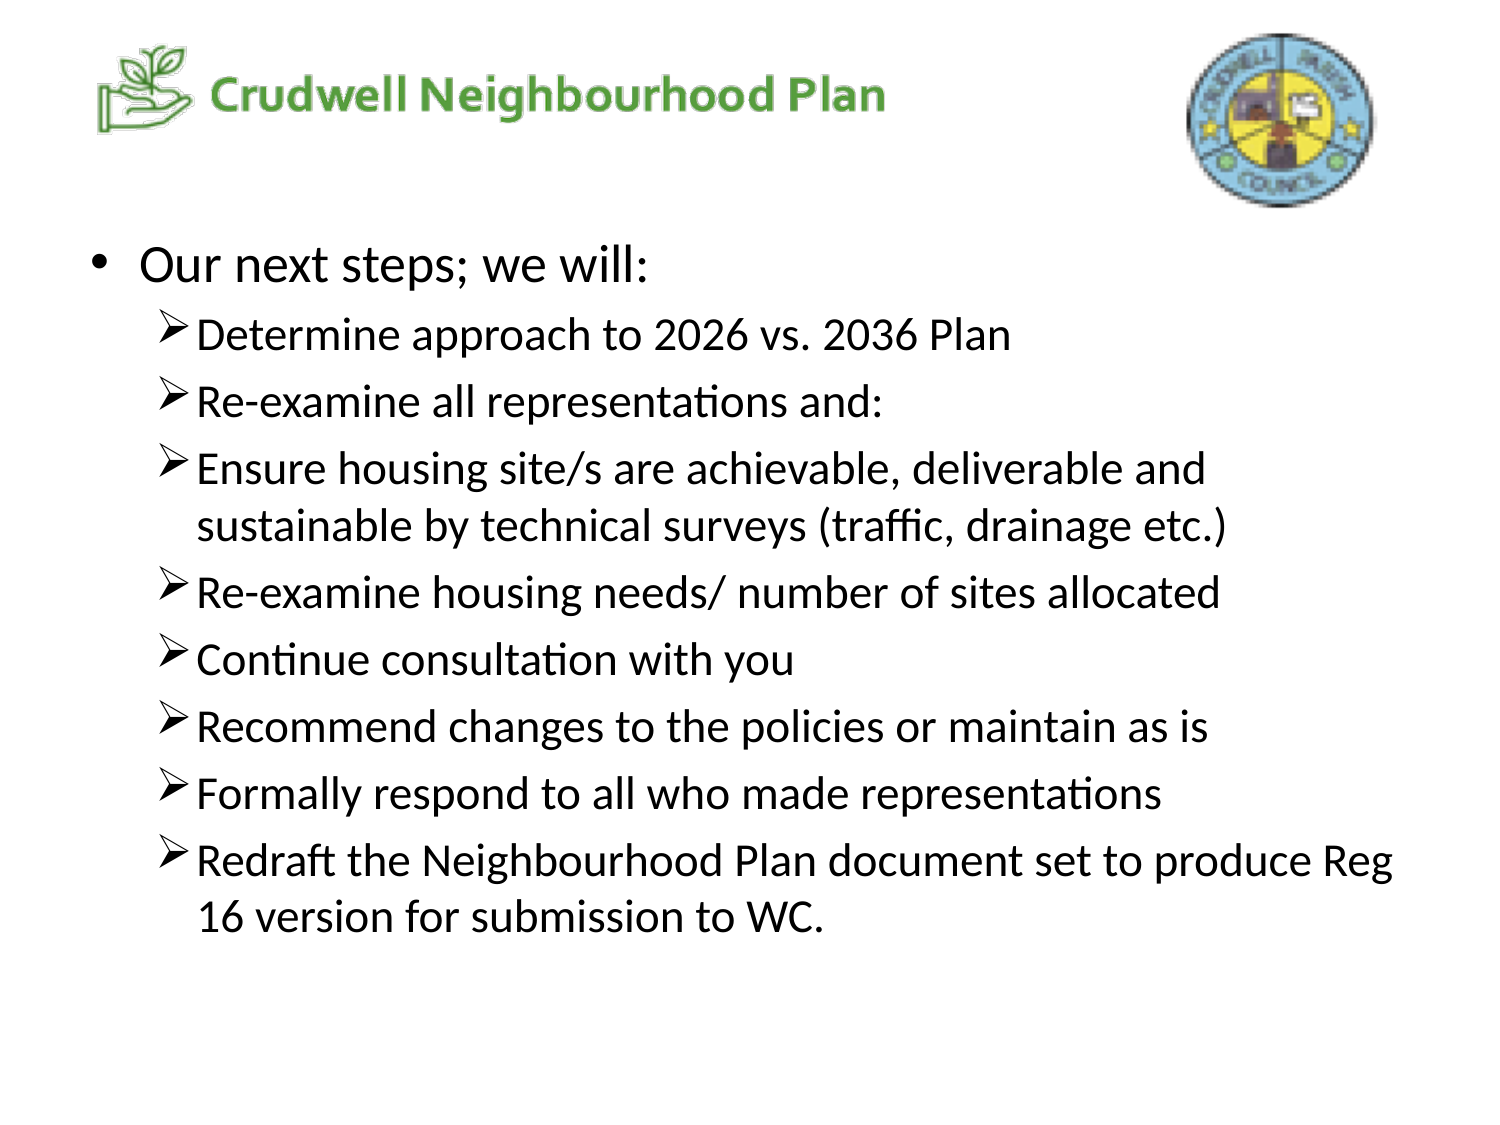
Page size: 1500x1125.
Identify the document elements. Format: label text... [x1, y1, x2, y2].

picture [75, 20, 919, 152]
list Our next steps; we will: Determine approach to 2026 vs. 2036 Plan Re-examine all representations and: Ensure housing site/s are achievable, deliverable and sustainable by technical surveys (traffic, drainage etc.) Re-examine housing needs/ number of sites allocated Continue consultation with you Recommend changes to the policies or maintain as is Formally respond to all who made representations Redraft the Neighbourhood Plan document set to produce Reg 16 version for submission to WC. [75, 220, 1425, 964]
picture [1149, 26, 1399, 220]
